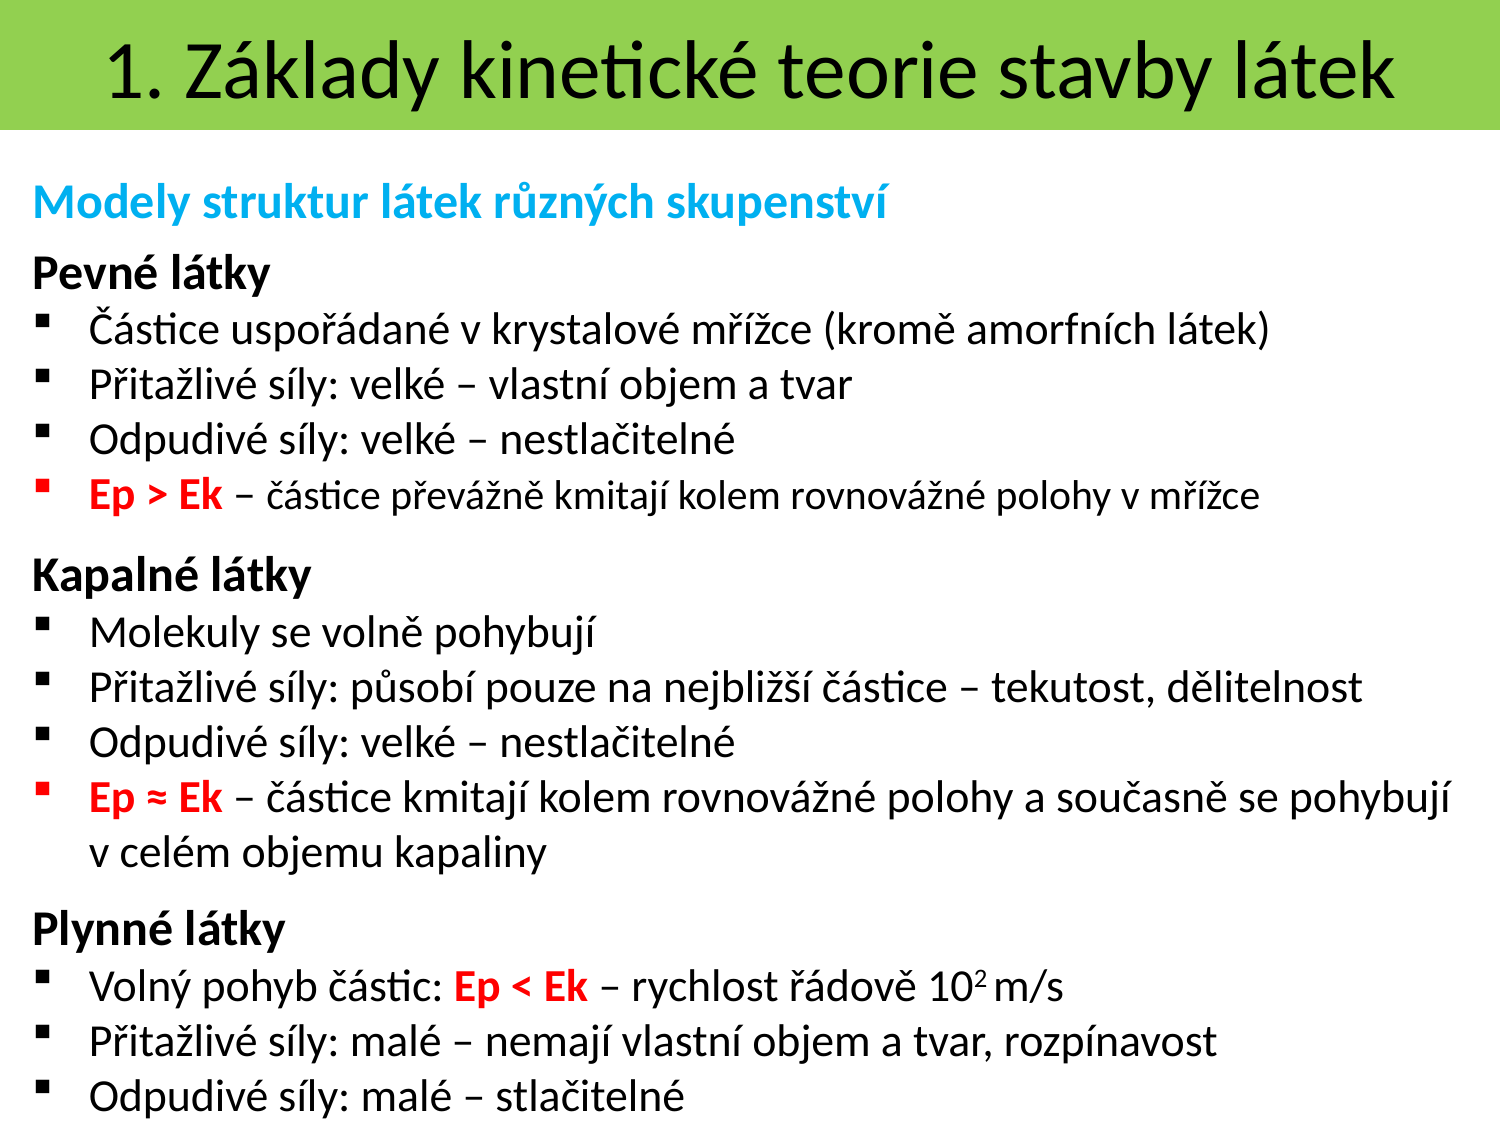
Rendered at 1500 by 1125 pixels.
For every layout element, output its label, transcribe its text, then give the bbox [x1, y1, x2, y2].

text_box Plynné látky Volný pohyb částic: Ep < Ek – rychlost řádově 102 m/s Přitažlivé síly: malé – nemají vlastní objem a tvar, rozpínavost Odpudivé síly: malé – stlačitelné [17, 887, 1471, 1125]
text_box Pevné látky Částice uspořádané v krystalové mřížce (kromě amorfních látek) Přitažlivé síly: velké – vlastní objem a tvar Odpudivé síly: velké – nestlačitelné Ep > Ek – částice převážně kmitají kolem rovnovážné polohy v mřížce [17, 231, 1471, 527]
text_box Modely struktur látek různých skupenství [17, 160, 1500, 236]
text_box Kapalné látky Molekuly se volně pohybují Přitažlivé síly: působí pouze na nejbližší částice – tekutost, dělitelnost Odpudivé síly: velké – nestlačitelné Ep ≈ Ek – částice kmitají kolem rovnovážné polohy a současně se pohybují v celém objemu kapaliny [17, 534, 1471, 885]
text_box 1. Základy kinetické teorie stavby látek [0, 0, 1500, 130]
